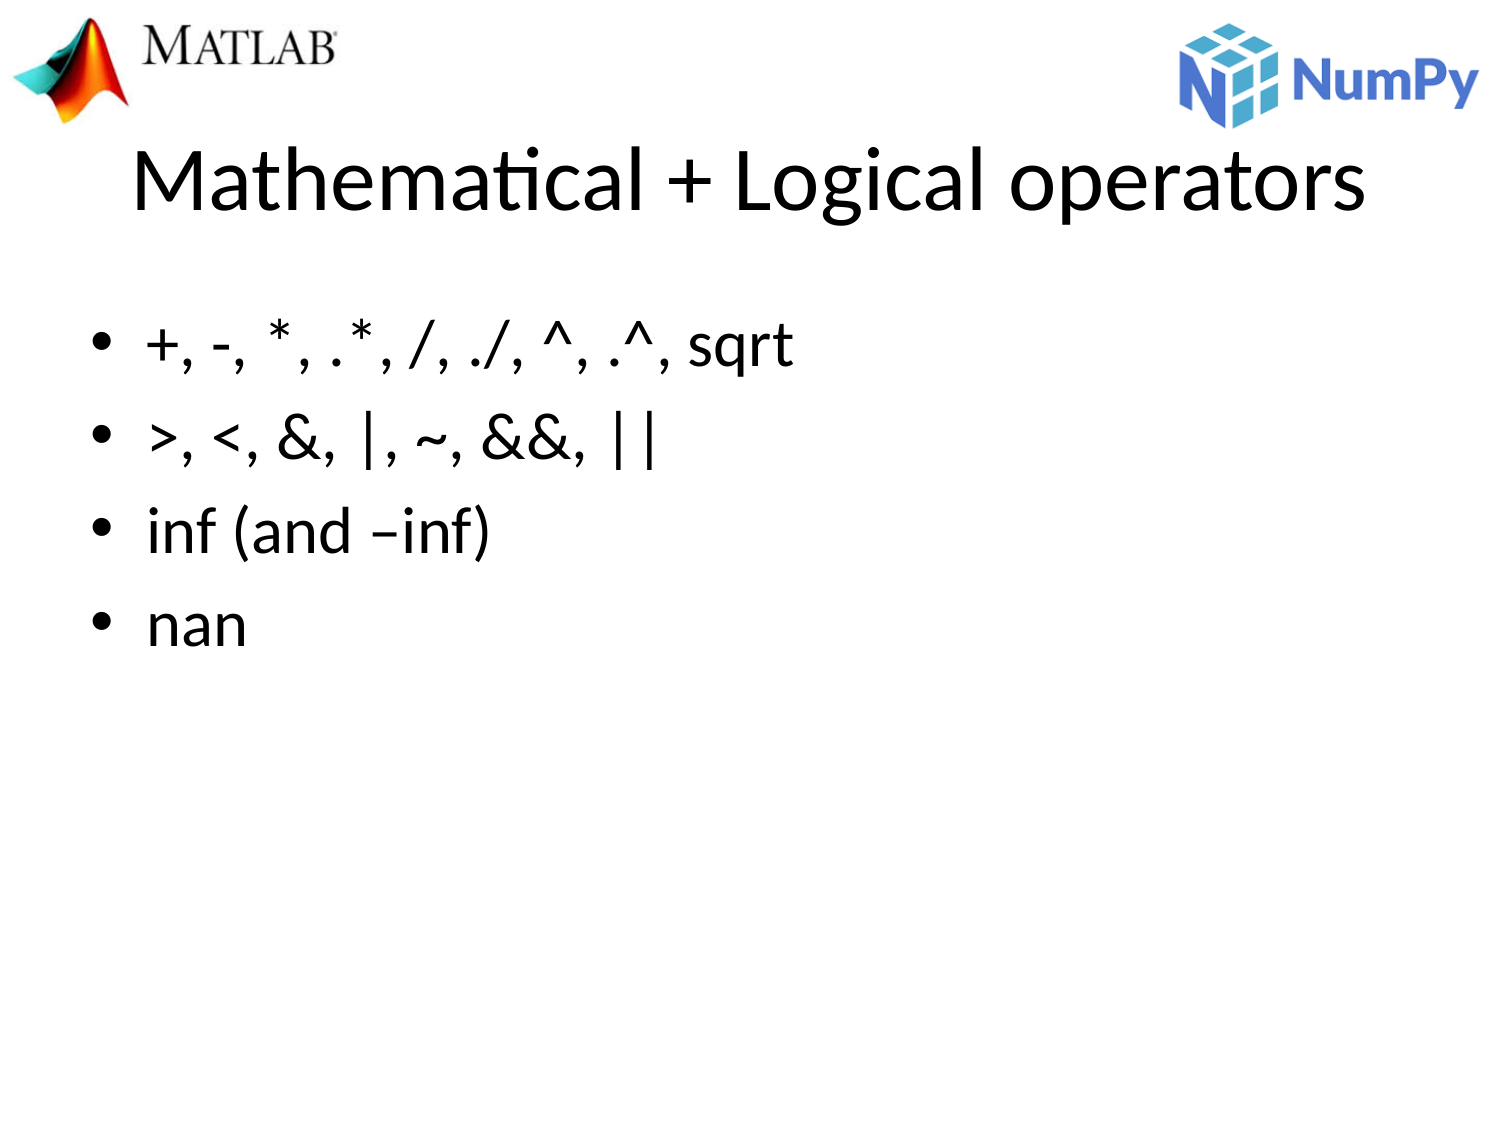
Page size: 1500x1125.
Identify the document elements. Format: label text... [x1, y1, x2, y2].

picture [0, 0, 380, 144]
picture [1158, 0, 1500, 153]
list +, -, *, .*, /, ./, ^, .^, sqrt >, <, &, |, ~, &&, || inf (and –inf) nan [75, 292, 1425, 1035]
title Mathematical + Logical operators [75, 79, 1425, 268]
